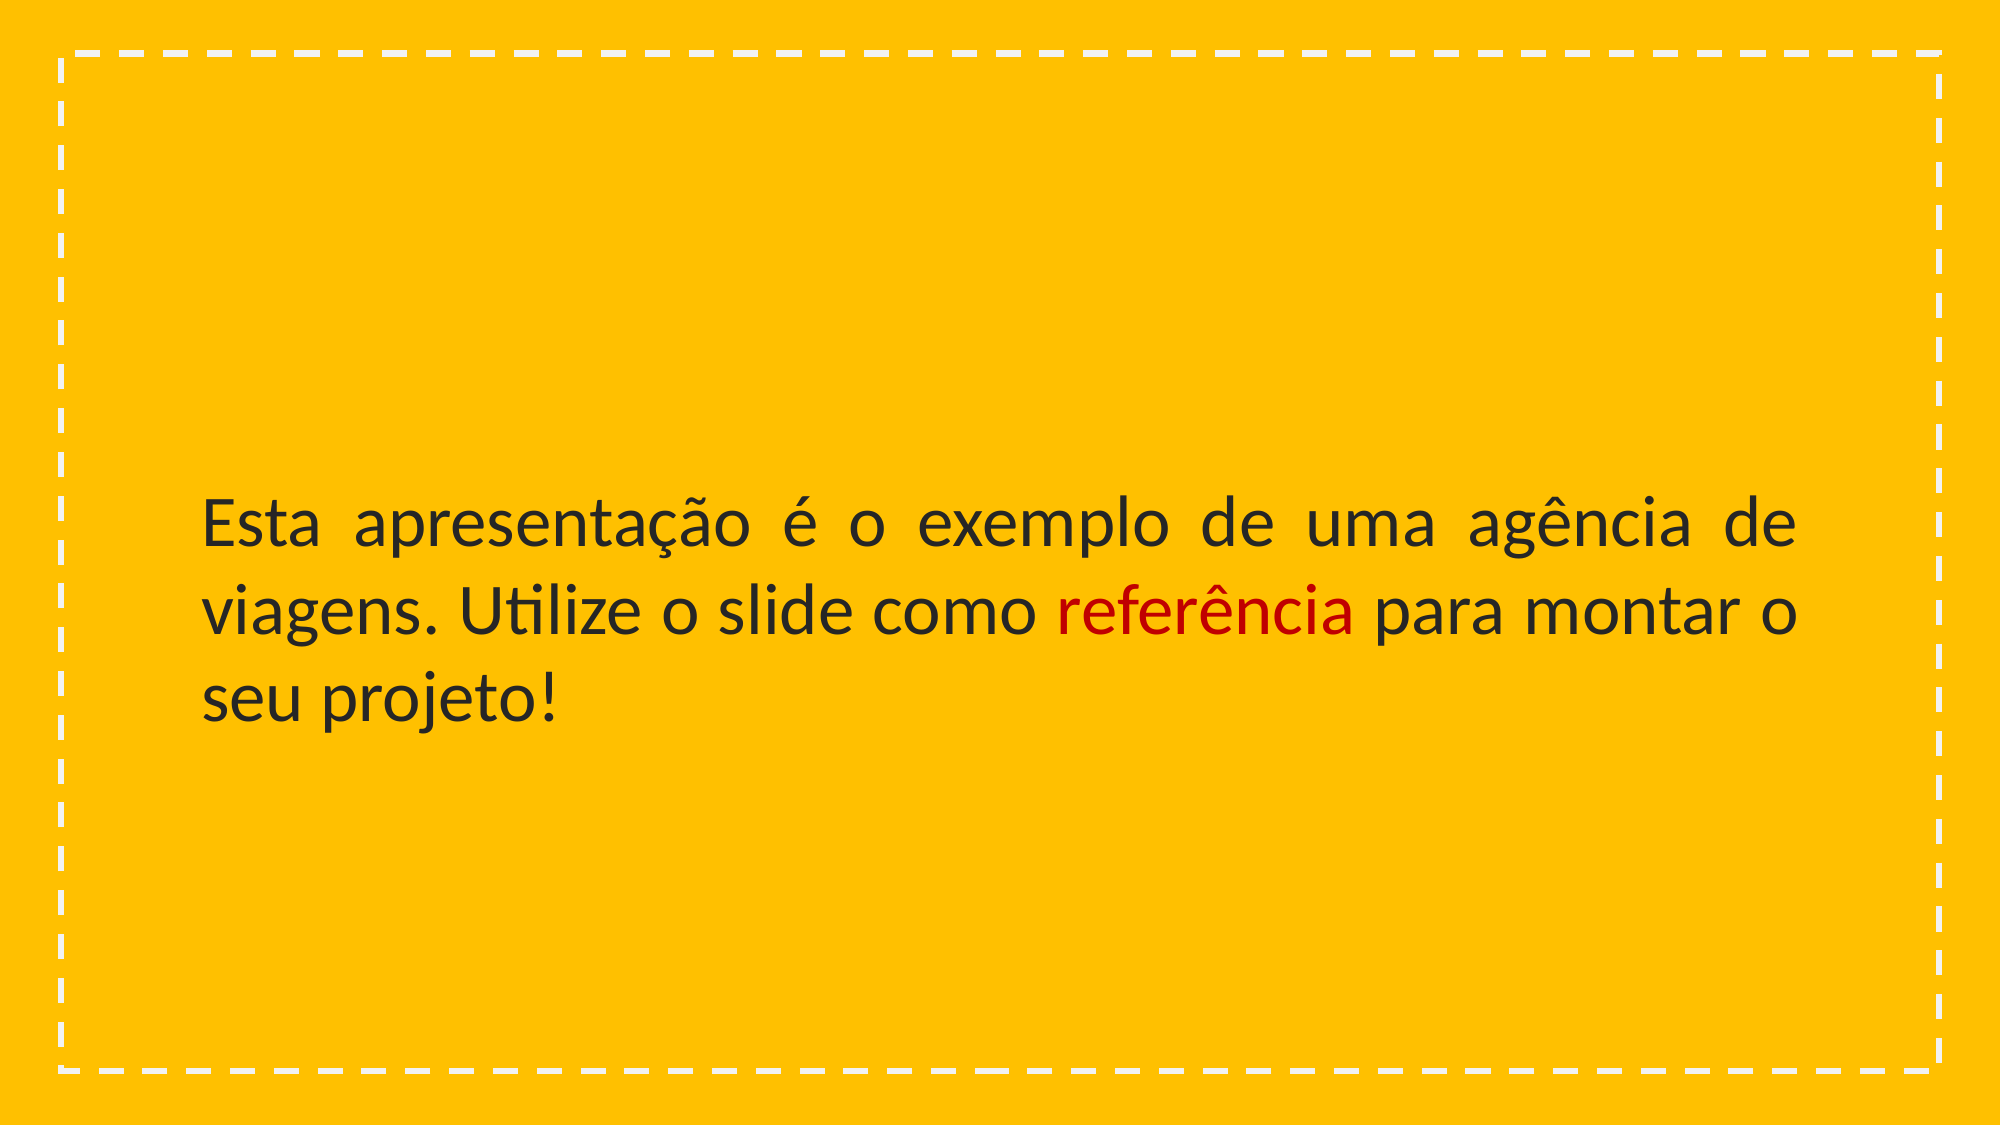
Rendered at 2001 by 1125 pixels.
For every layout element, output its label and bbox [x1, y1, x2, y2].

text_box [60, 52, 1940, 1072]
